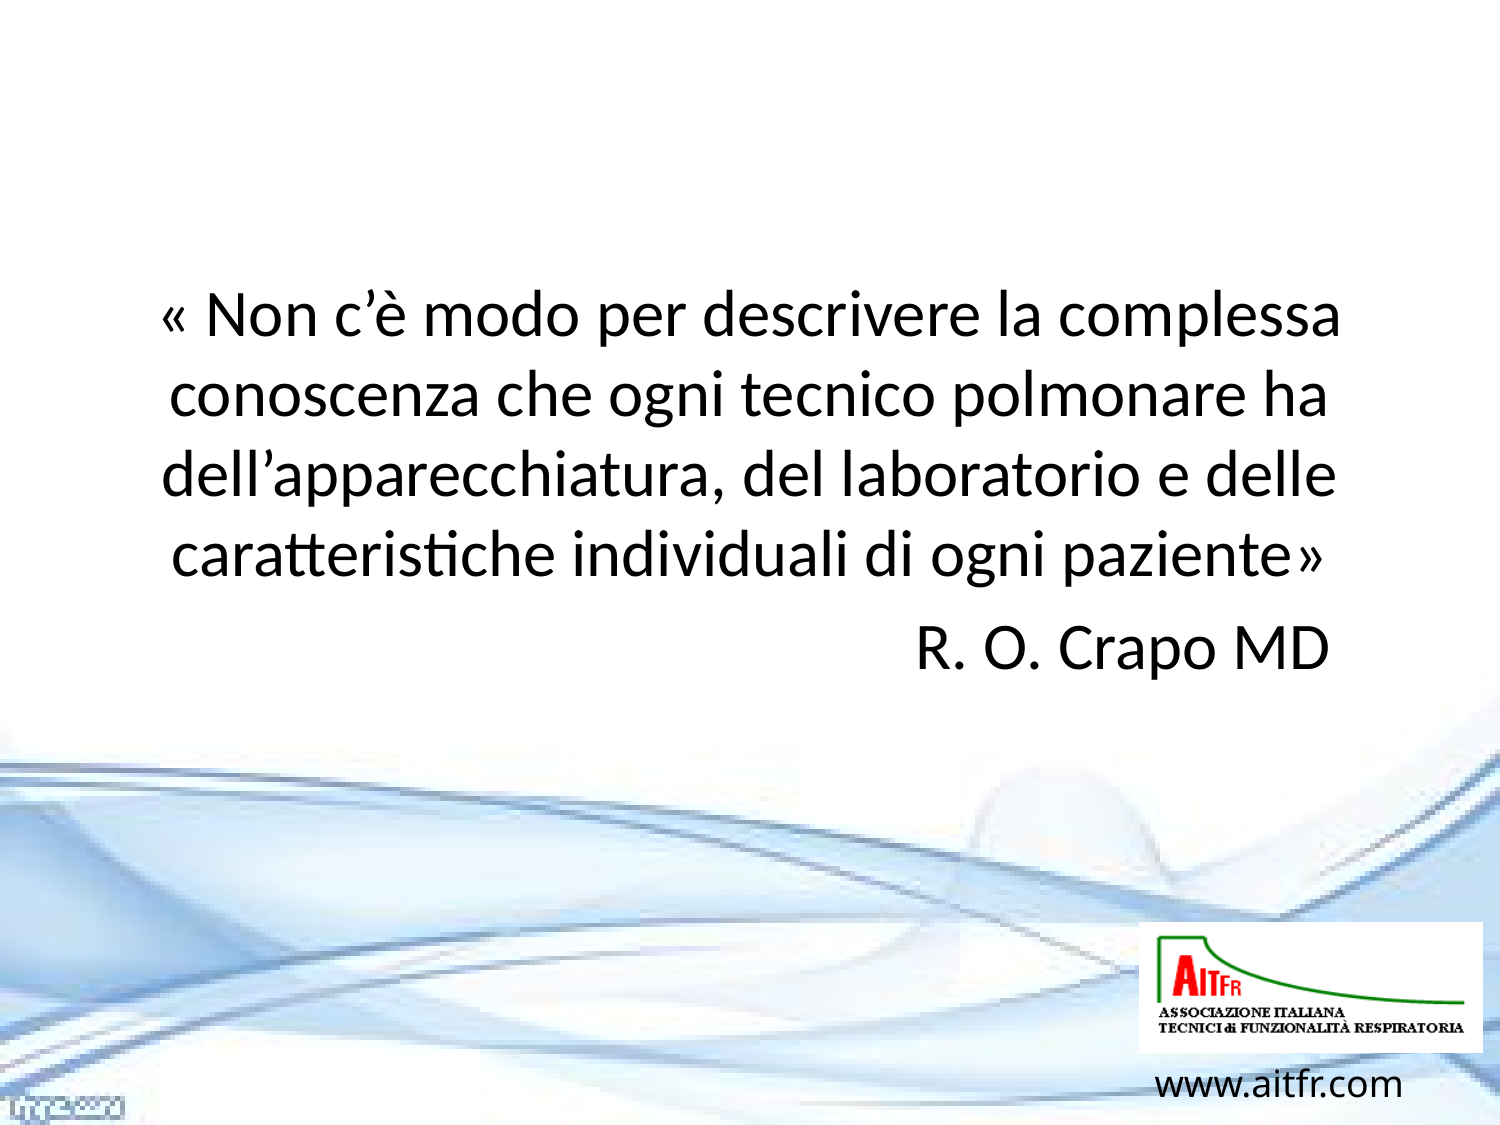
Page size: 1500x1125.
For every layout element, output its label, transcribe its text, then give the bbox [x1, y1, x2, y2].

picture [0, 0, 1500, 1125]
list « Non c’è modo per descrivere la complessa conoscenza che ogni tecnico polmonare ha dell’apparecchiatura, del laboratorio e delle caratteristiche individuali di ogni paziente» R. O. Crapo MD [75, 262, 1425, 1005]
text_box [1139, 922, 1483, 1118]
